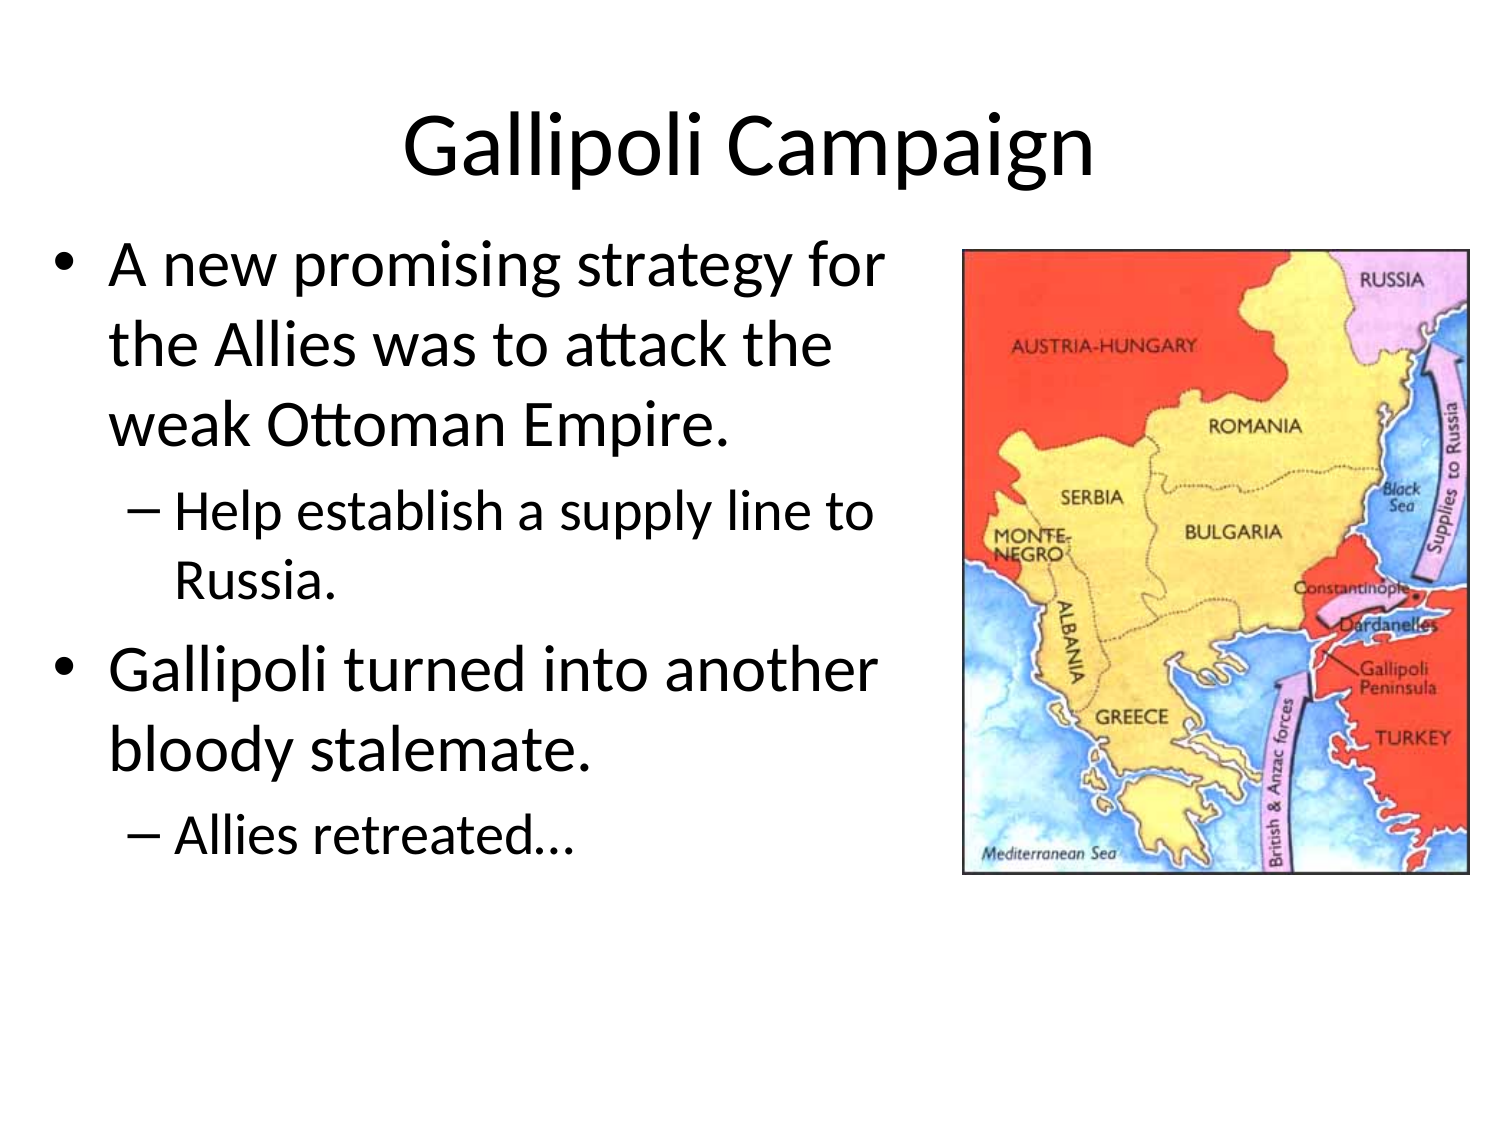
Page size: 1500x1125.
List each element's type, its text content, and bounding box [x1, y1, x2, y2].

picture [962, 249, 1471, 876]
list A new promising strategy for the Allies was to attack the weak Ottoman Empire. Help establish a supply line to Russia. Gallipoli turned into another bloody stalemate. Allies retreated… [37, 212, 950, 1005]
title Gallipoli Campaign [75, 45, 1425, 233]
